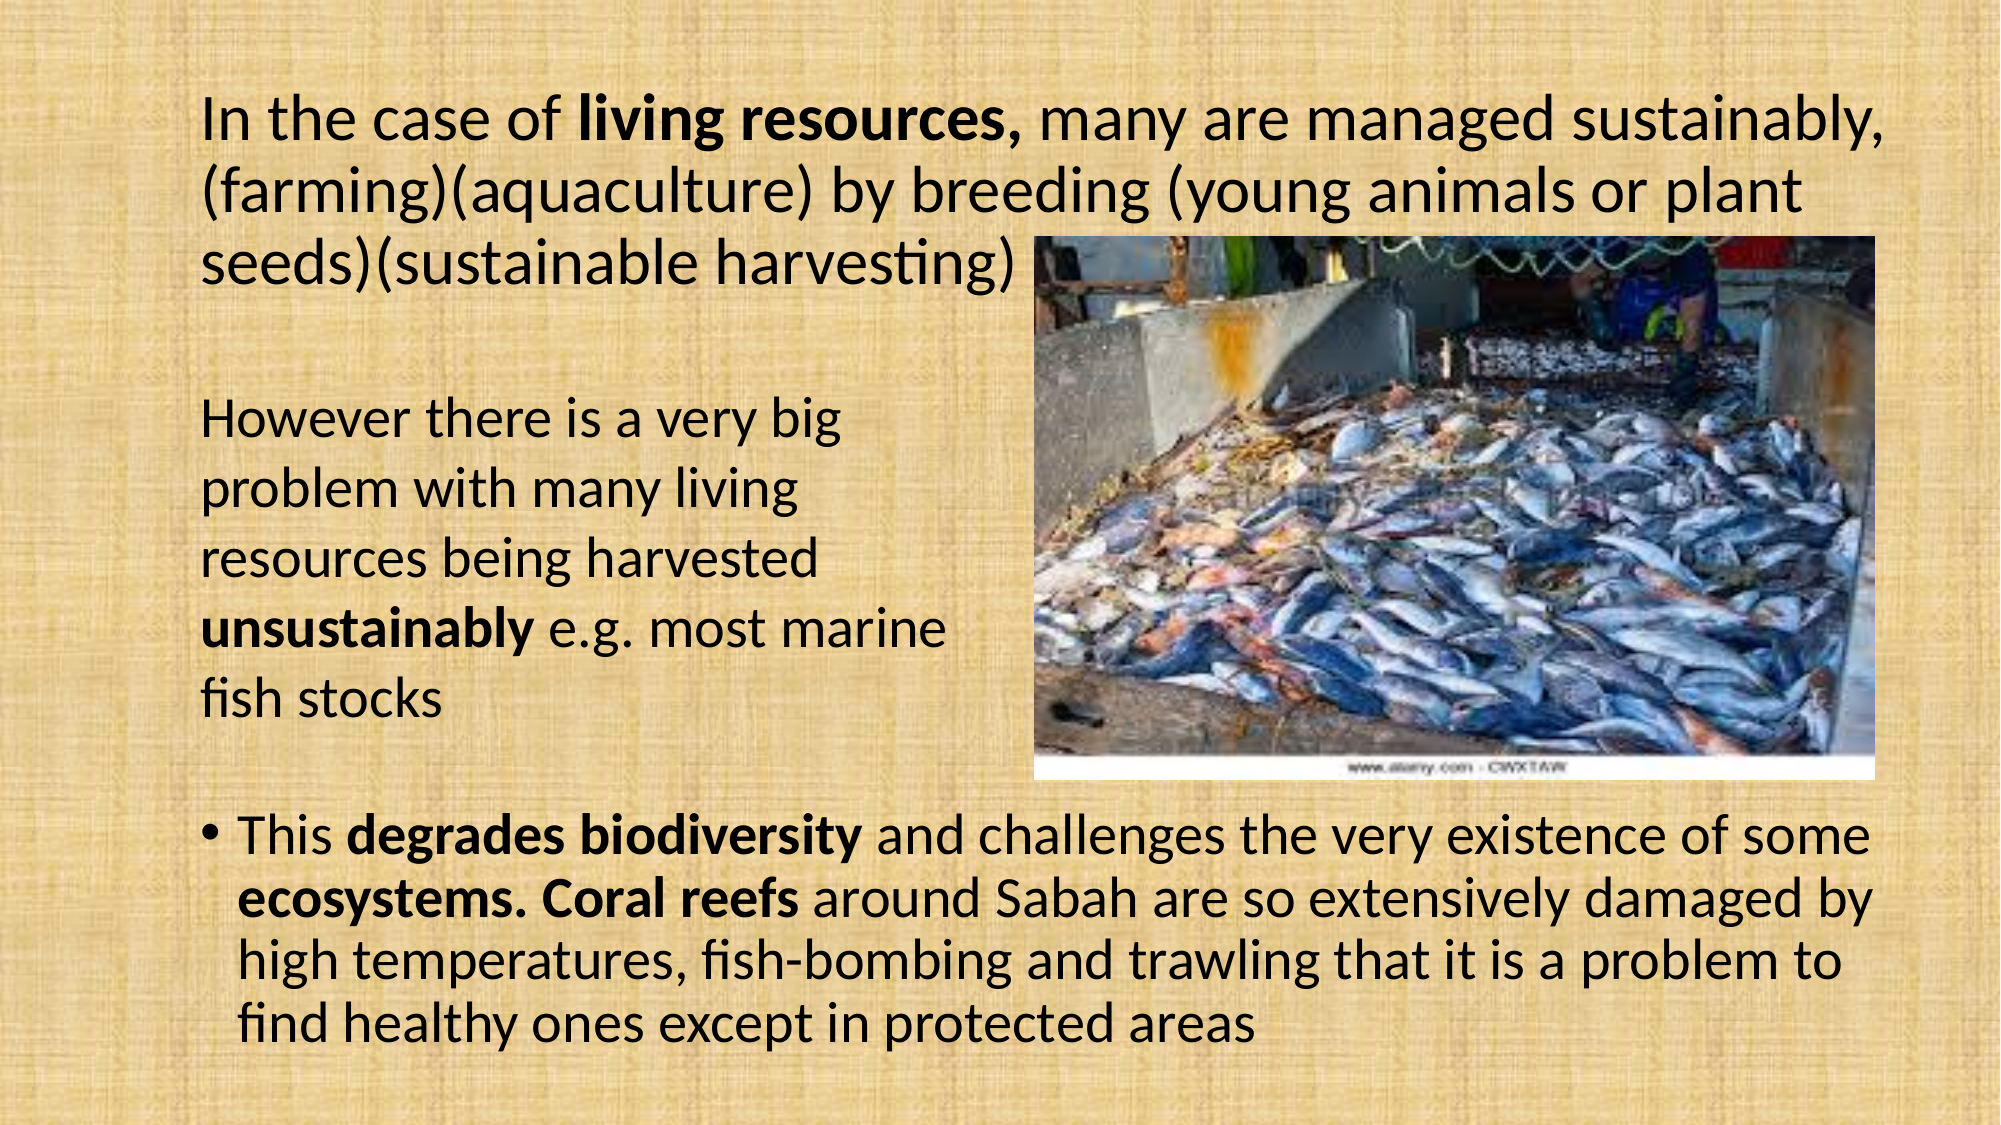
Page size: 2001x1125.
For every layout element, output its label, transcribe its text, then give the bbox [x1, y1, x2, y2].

list This degrades biodiversity and challenges the very existence of some ecosystems. Coral reefs around Sabah are so extensively damaged by high temperatures, fish-bombing and trawling that it is a problem to find healthy ones except in protected areas [185, 796, 1911, 1072]
text_box However there is a very big problem with many living resources being harvested unsustainably e.g. most marine fish stocks [185, 371, 999, 737]
title In the case of living resources, many are managed sustainably, (farming)(aquaculture) by breeding (young animals or plant seeds)(sustainable harvesting) [185, 61, 1911, 321]
picture [0, 0, 2001, 1125]
